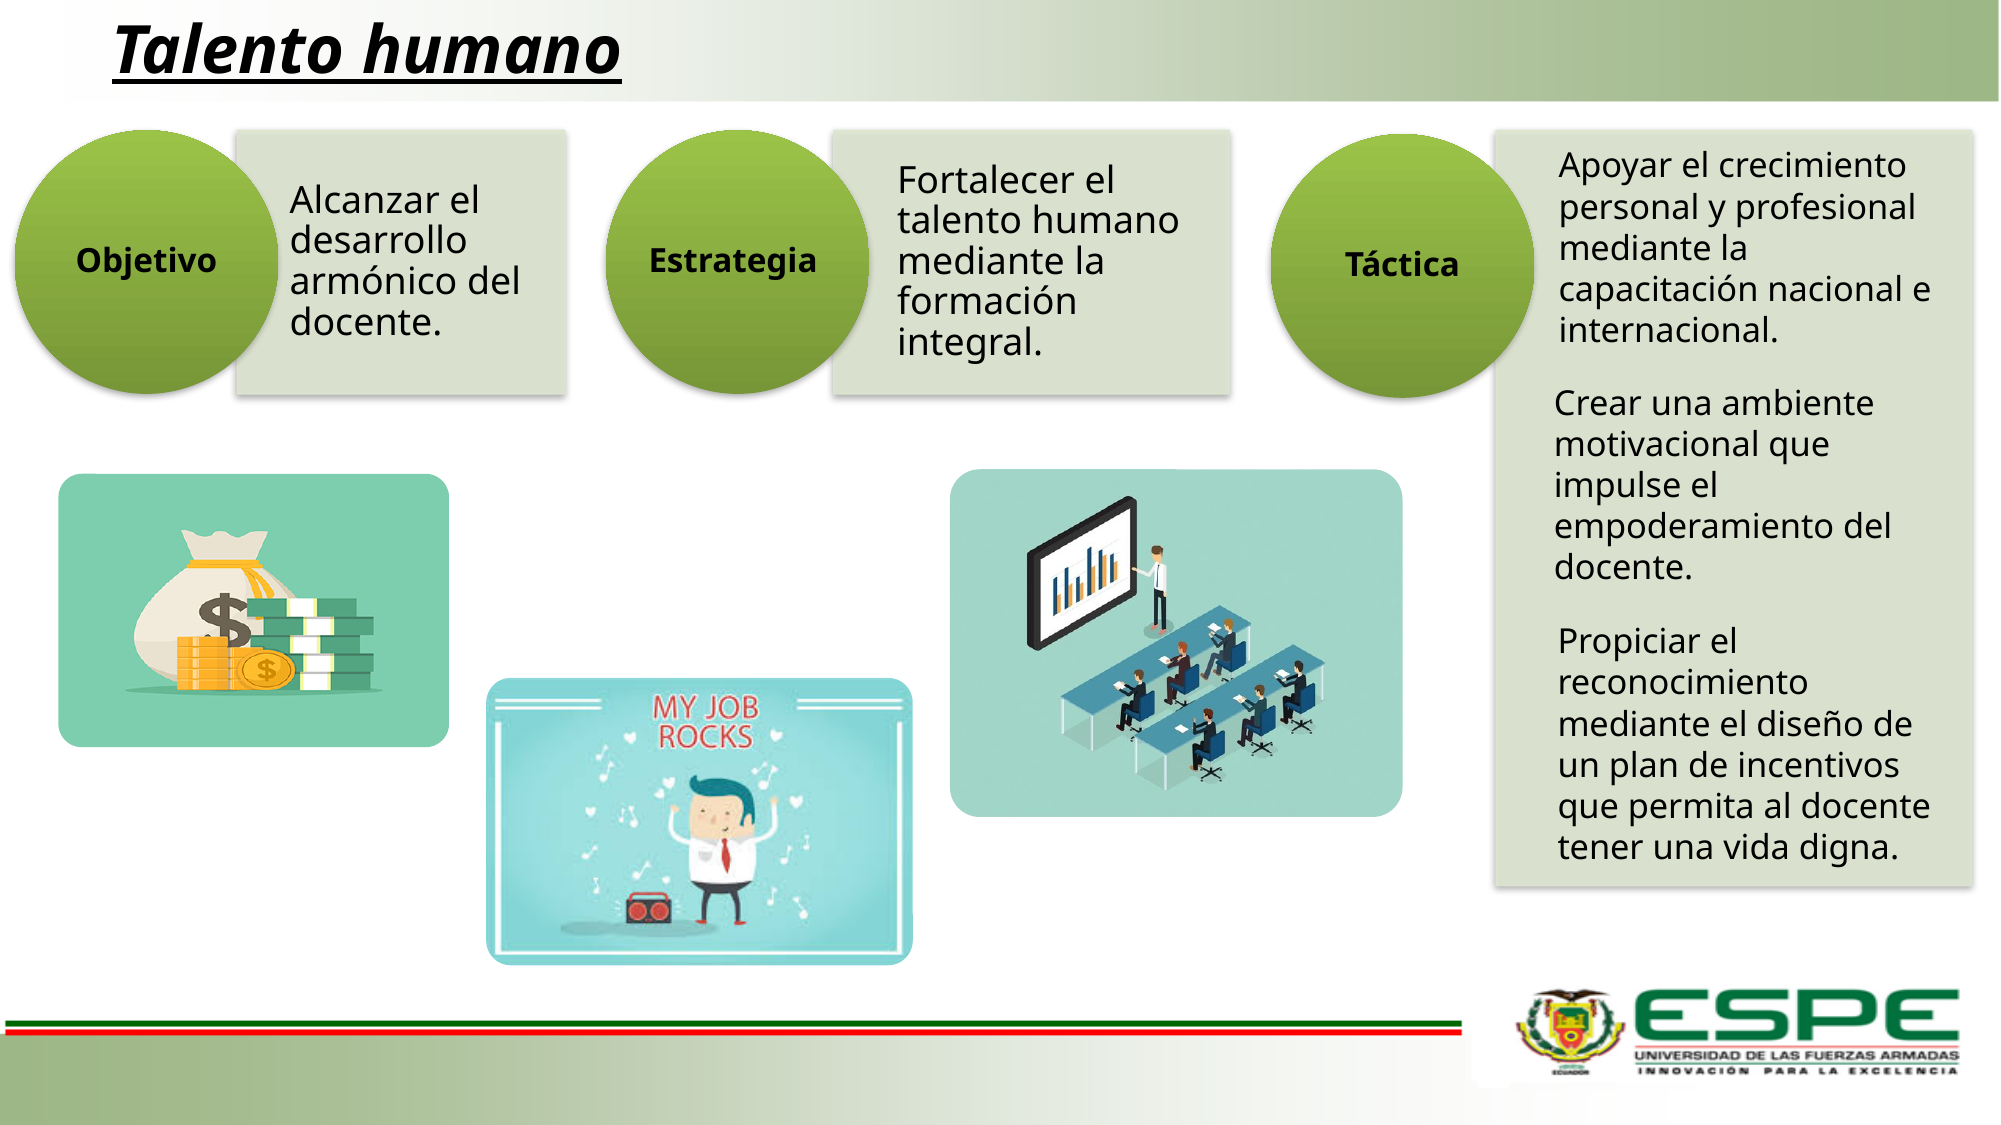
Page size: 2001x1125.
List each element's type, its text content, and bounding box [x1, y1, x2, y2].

picture [0, 0, 2001, 1125]
text_box Talento humano [97, 0, 985, 95]
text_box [9, 130, 1974, 1043]
